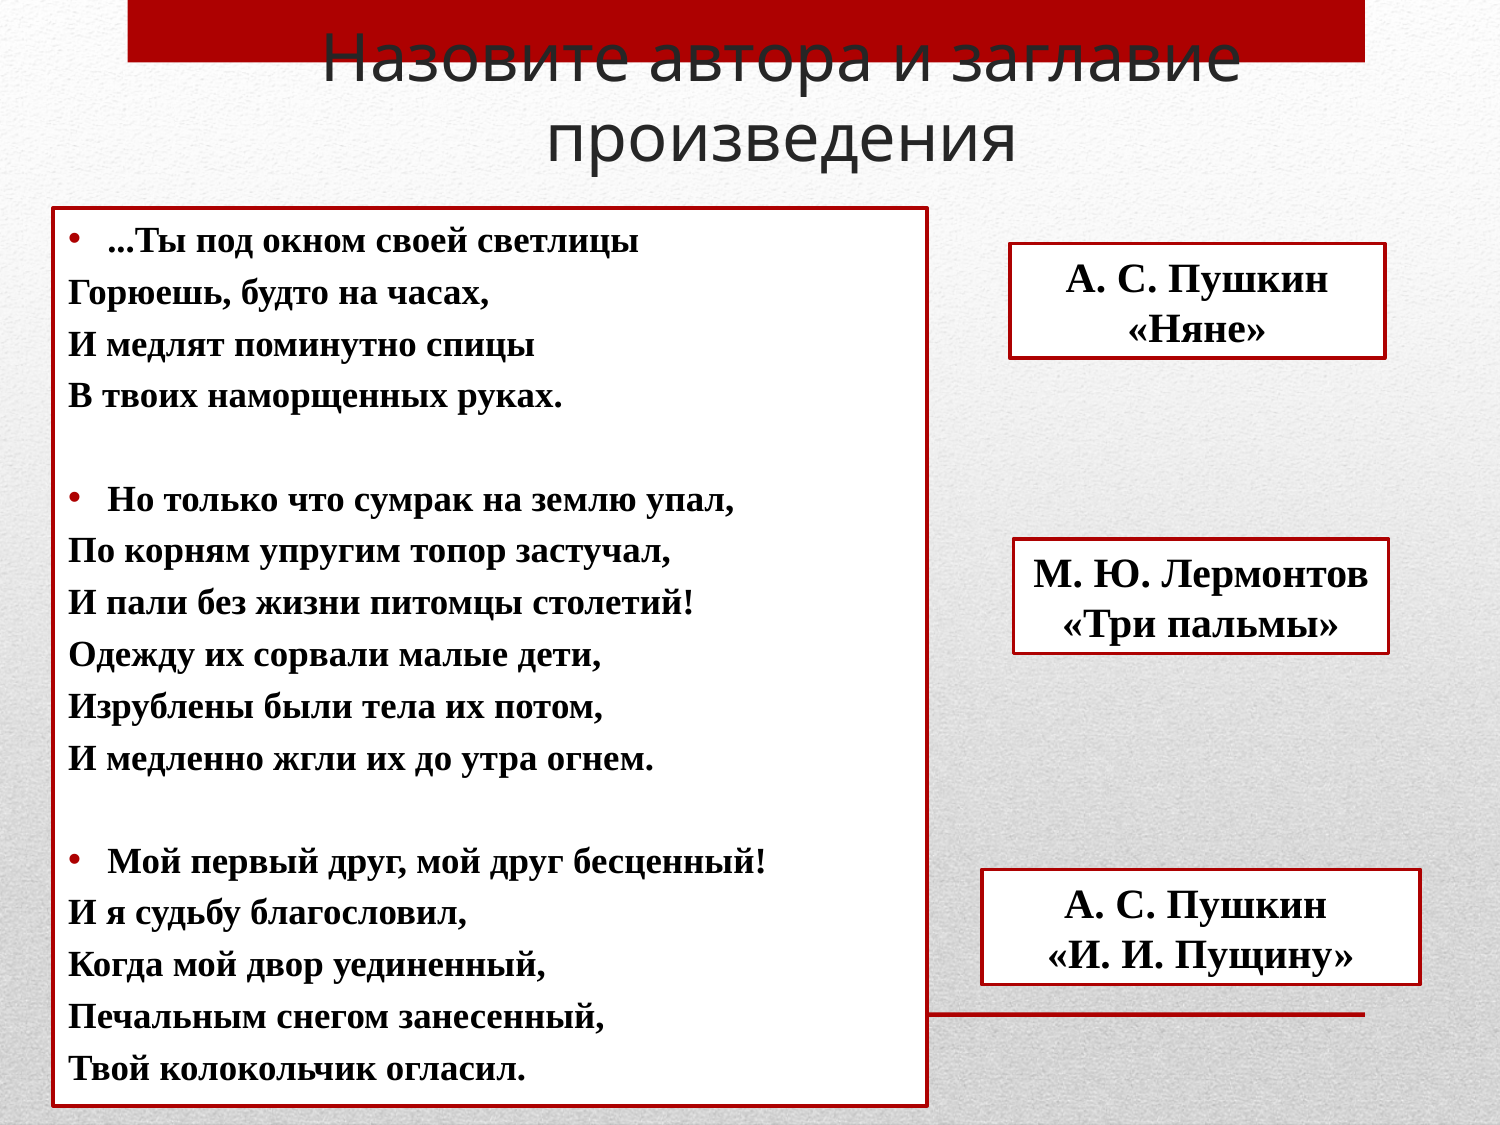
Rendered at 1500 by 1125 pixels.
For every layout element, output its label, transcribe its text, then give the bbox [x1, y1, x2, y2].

text_box А. С. Пушкин «Няне» [1008, 242, 1387, 360]
text_box М. Ю. Лермонтов «Три пальмы» [1012, 537, 1390, 655]
title Назовите автора и заглавие произведения [112, 0, 1453, 263]
list ...Ты под окном своей светлицы Горюешь, будто на часах, И медлят поминутно спицы В твоих наморщенных руках. Но только что сумрак на землю упал, По корням упругим топор застучал, И пали без жизни питомцы столетий! Одежду их сорвали малые дети, Изрублены были тела их потом, И медленно жгли их до утра огнем. Мой первый друг, мой друг бесценный! И я судьбу благословил, Когда мой двор уединенный, Печальным снегом занесенный, Твой колокольчик огласил. [51, 206, 929, 1108]
text_box А. С. Пушкин «И. И. Пущину» [980, 868, 1422, 986]
